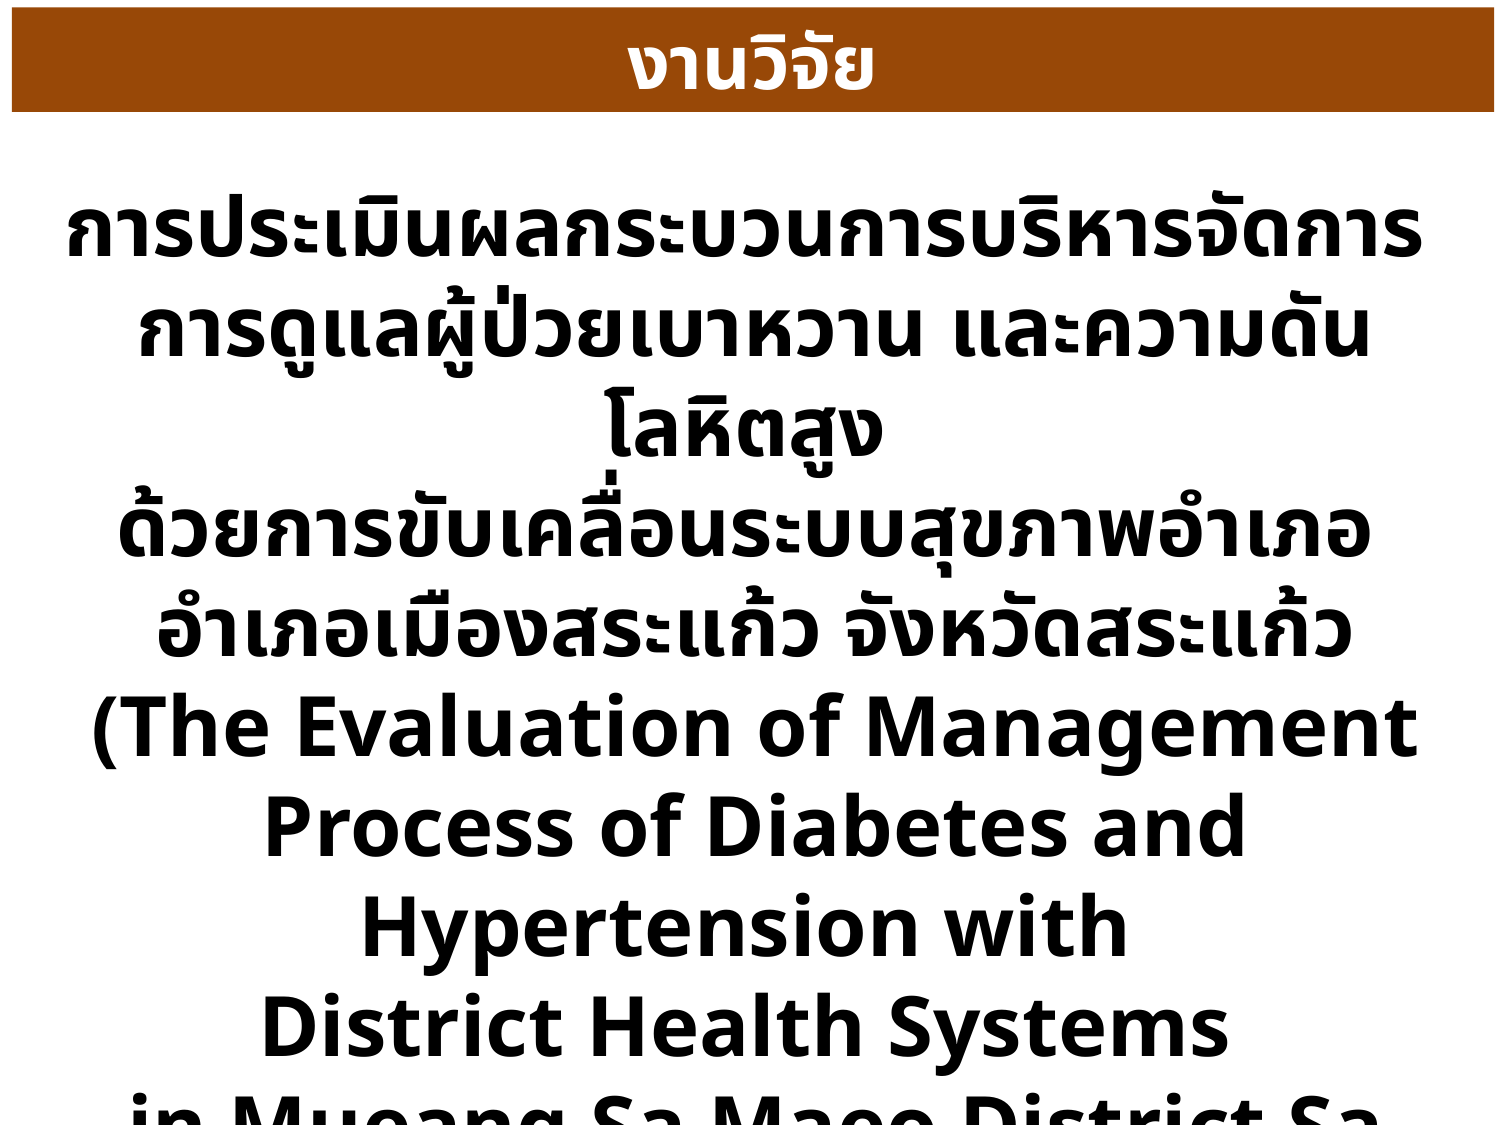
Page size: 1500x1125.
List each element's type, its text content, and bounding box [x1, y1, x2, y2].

text_box การประเมินผลกระบวนการบริหารจัดการ การดูแลผู้ป่วยเบาหวาน และความดันโลหิตสูง ด้วยการขับเคลื่อนระบบสุขภาพอำเภอ อำเภอเมืองสระแก้ว จังหวัดสระแก้ว (The Evaluation of Management Process of Diabetes and Hypertension with District Health Systems in Mueang Sa Maeo District Sa Kaeo Province [41, 166, 1471, 1125]
text_box งานวิจัย [11, 7, 1495, 112]
